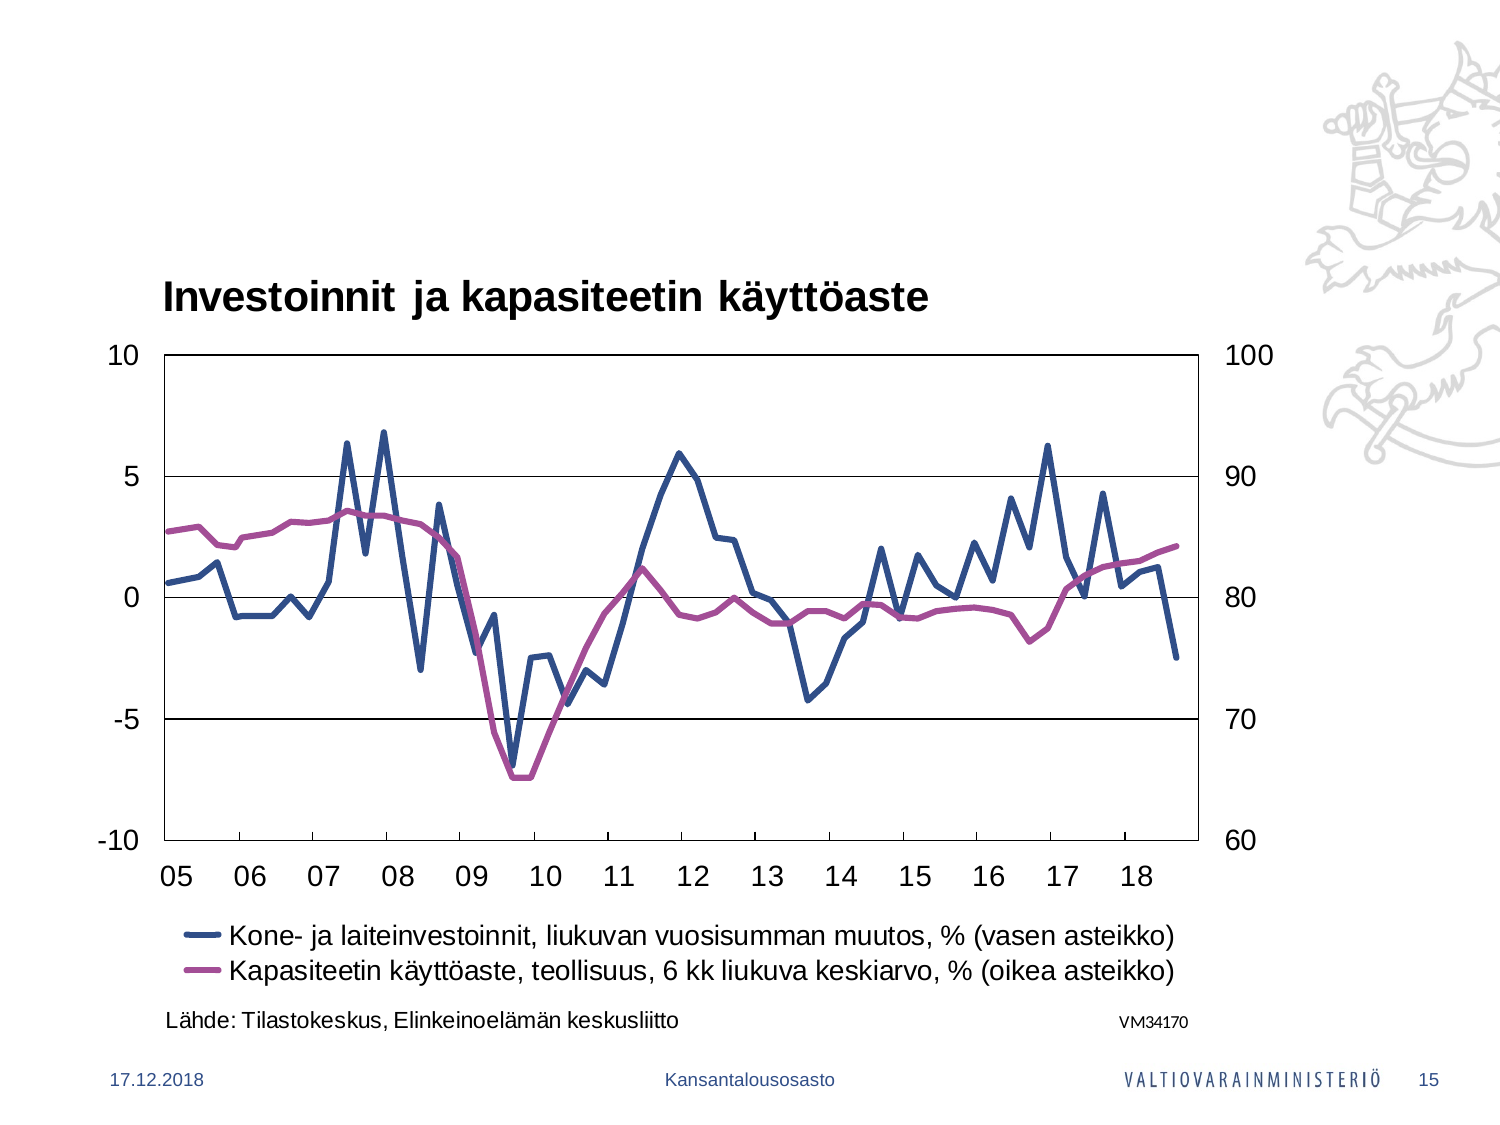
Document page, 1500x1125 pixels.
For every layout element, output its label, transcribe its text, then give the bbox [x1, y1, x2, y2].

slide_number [94, 1055, 255, 1103]
picture [1078, 1063, 1376, 1092]
slide_number 15 [1376, 1054, 1455, 1103]
picture [75, 0, 1500, 1046]
footer Kansantalousosasto [512, 1055, 988, 1103]
